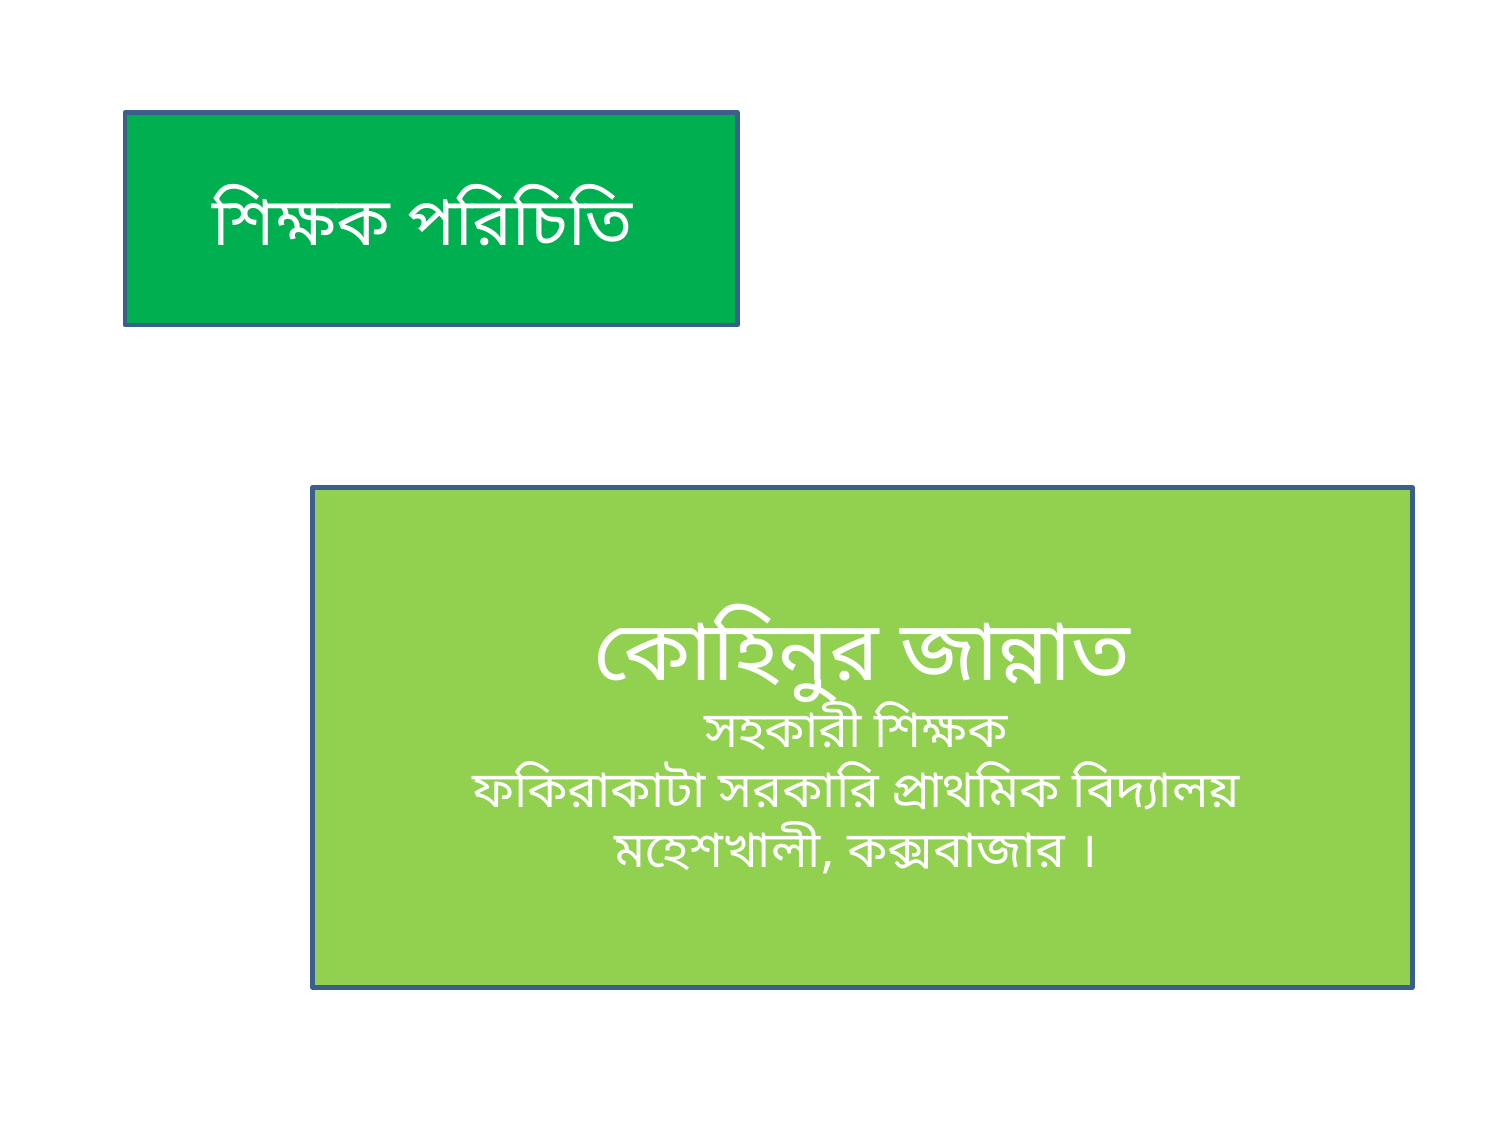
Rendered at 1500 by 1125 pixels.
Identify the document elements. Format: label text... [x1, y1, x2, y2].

text_box শিক্ষক পরিচিতি [123, 110, 740, 327]
text_box কোহিনুর জান্নাত সহকারী শিক্ষক ফকিরাকাটা সরকারি প্রাথমিক বিদ্যালয় মহেশখালী, কক্সবাজার । [310, 485, 1415, 990]
